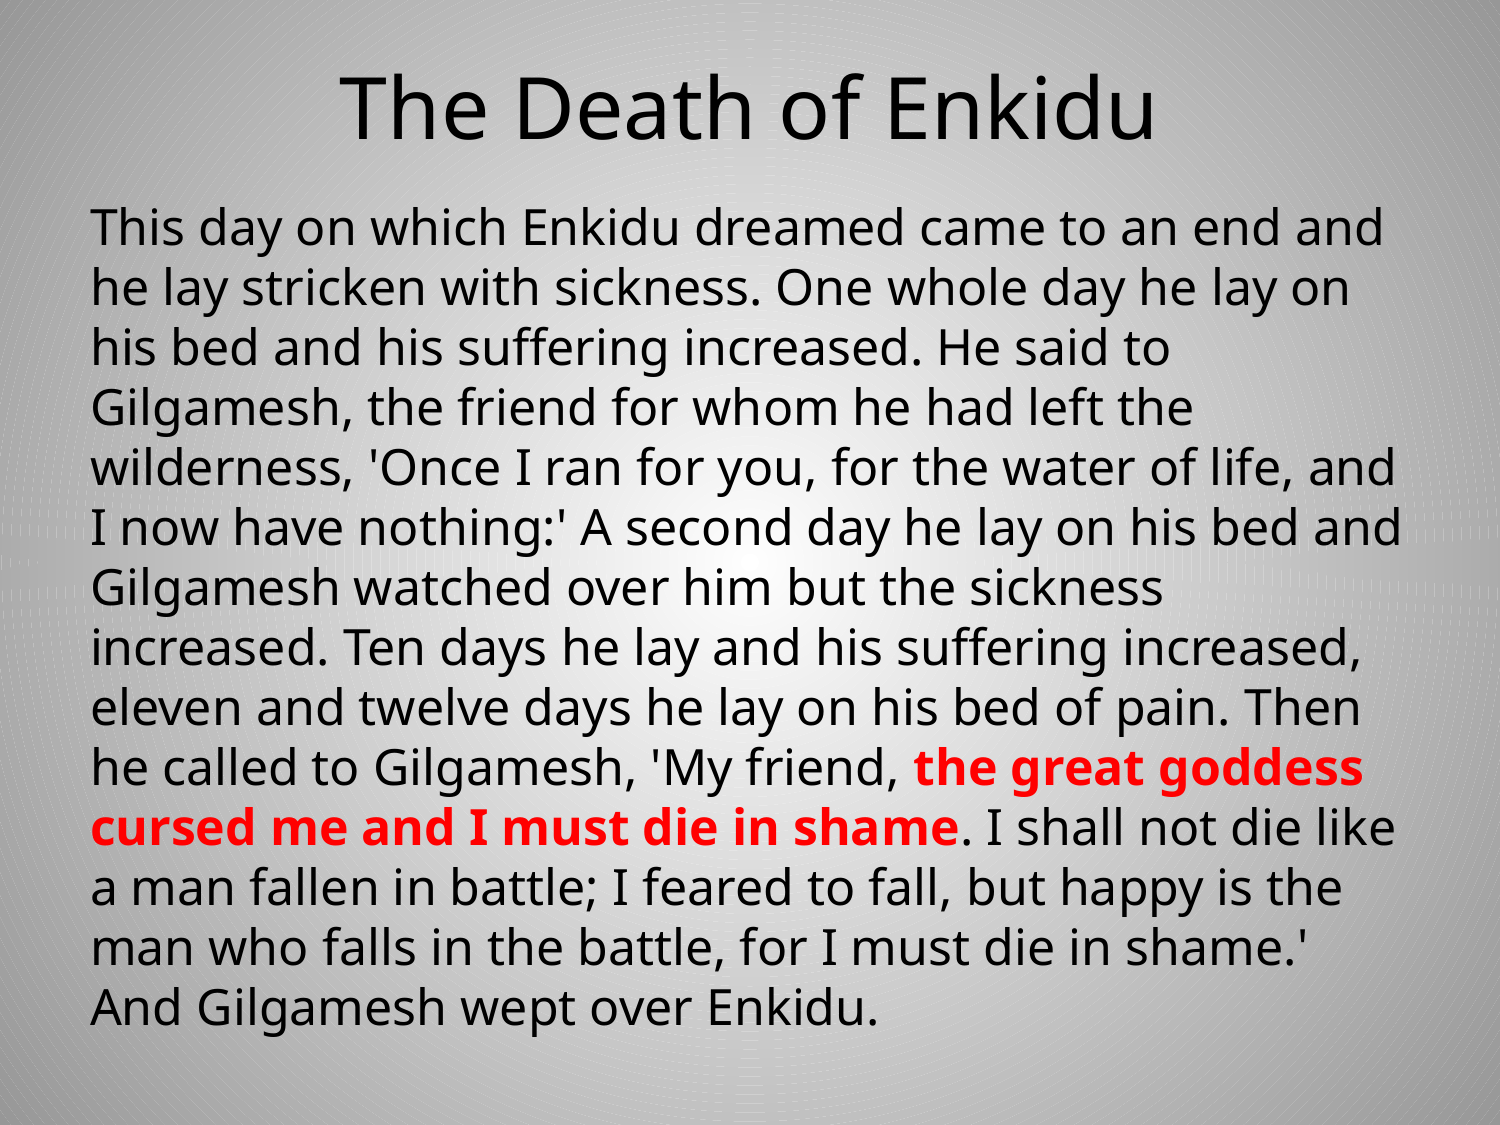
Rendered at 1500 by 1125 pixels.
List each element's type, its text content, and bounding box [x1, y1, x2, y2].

list This day on which Enkidu dreamed came to an end and he lay stricken with sickness. One whole day he lay on his bed and his suffering increased. He said to Gilgamesh, the friend for whom he had left the wilderness, 'Once I ran for you, for the water of life, and I now have nothing:' A second day he lay on his bed and Gilgamesh watched over him but the sickness increased. Ten days he lay and his suffering increased, eleven and twelve days he lay on his bed of pain. Then he called to Gilgamesh, 'My friend, the great goddess cursed me and I must die in shame. I shall not die like a man fallen in battle; I feared to fall, but happy is the man who falls in the battle, for I must die in shame.' And Gilgamesh wept over Enkidu. [75, 187, 1425, 1088]
title The Death of Enkidu [75, 45, 1425, 165]
